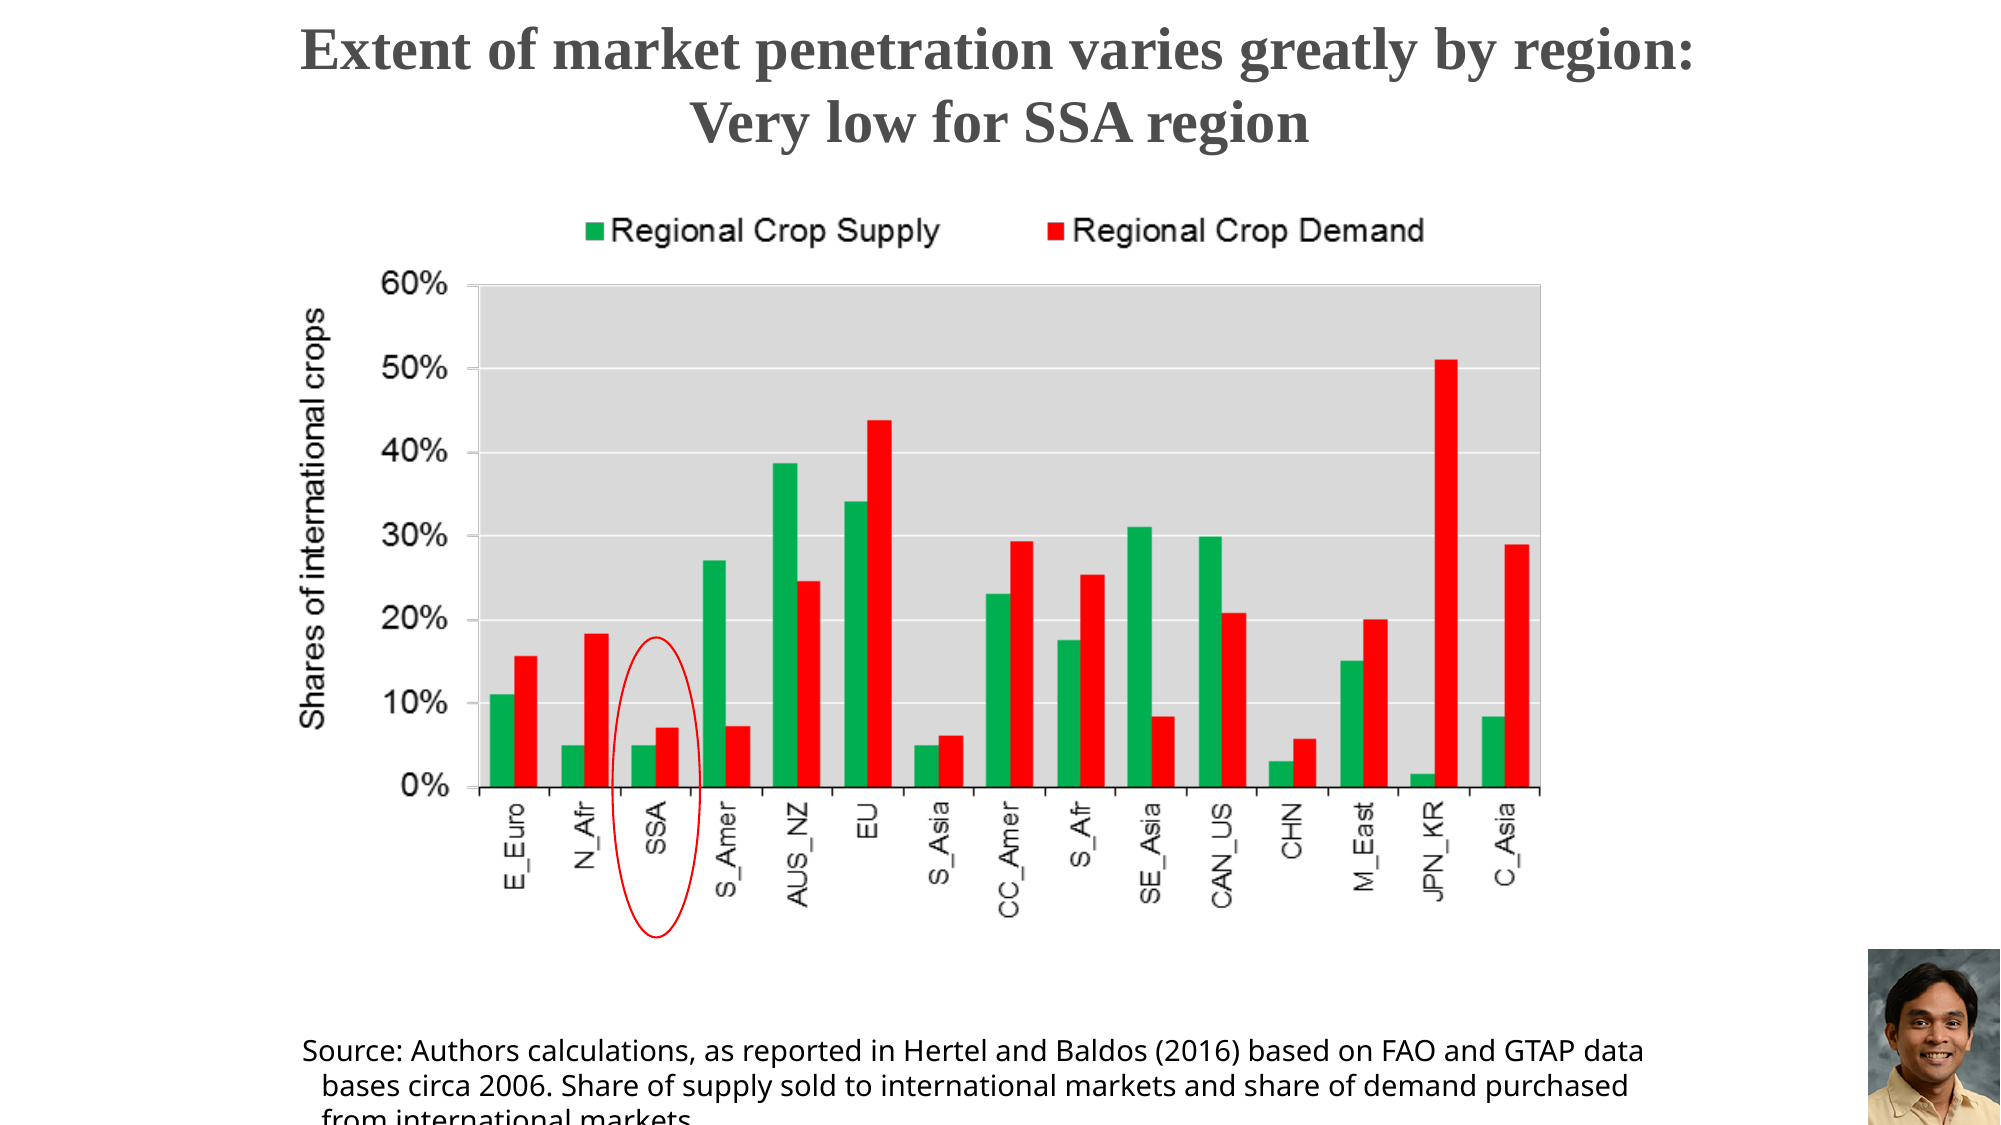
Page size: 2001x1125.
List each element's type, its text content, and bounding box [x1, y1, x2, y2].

picture [1867, 948, 2000, 1125]
text_box Source: Authors calculations, as reported in Hertel and Baldos (2016) based on FAO and GTAP data bases circa 2006. Share of supply sold to international markets and share of demand purchased from international markets [287, 1024, 1700, 1125]
title Extent of market penetration varies greatly by region: Very low for SSA region [249, 2, 1750, 140]
picture [286, 199, 1588, 976]
